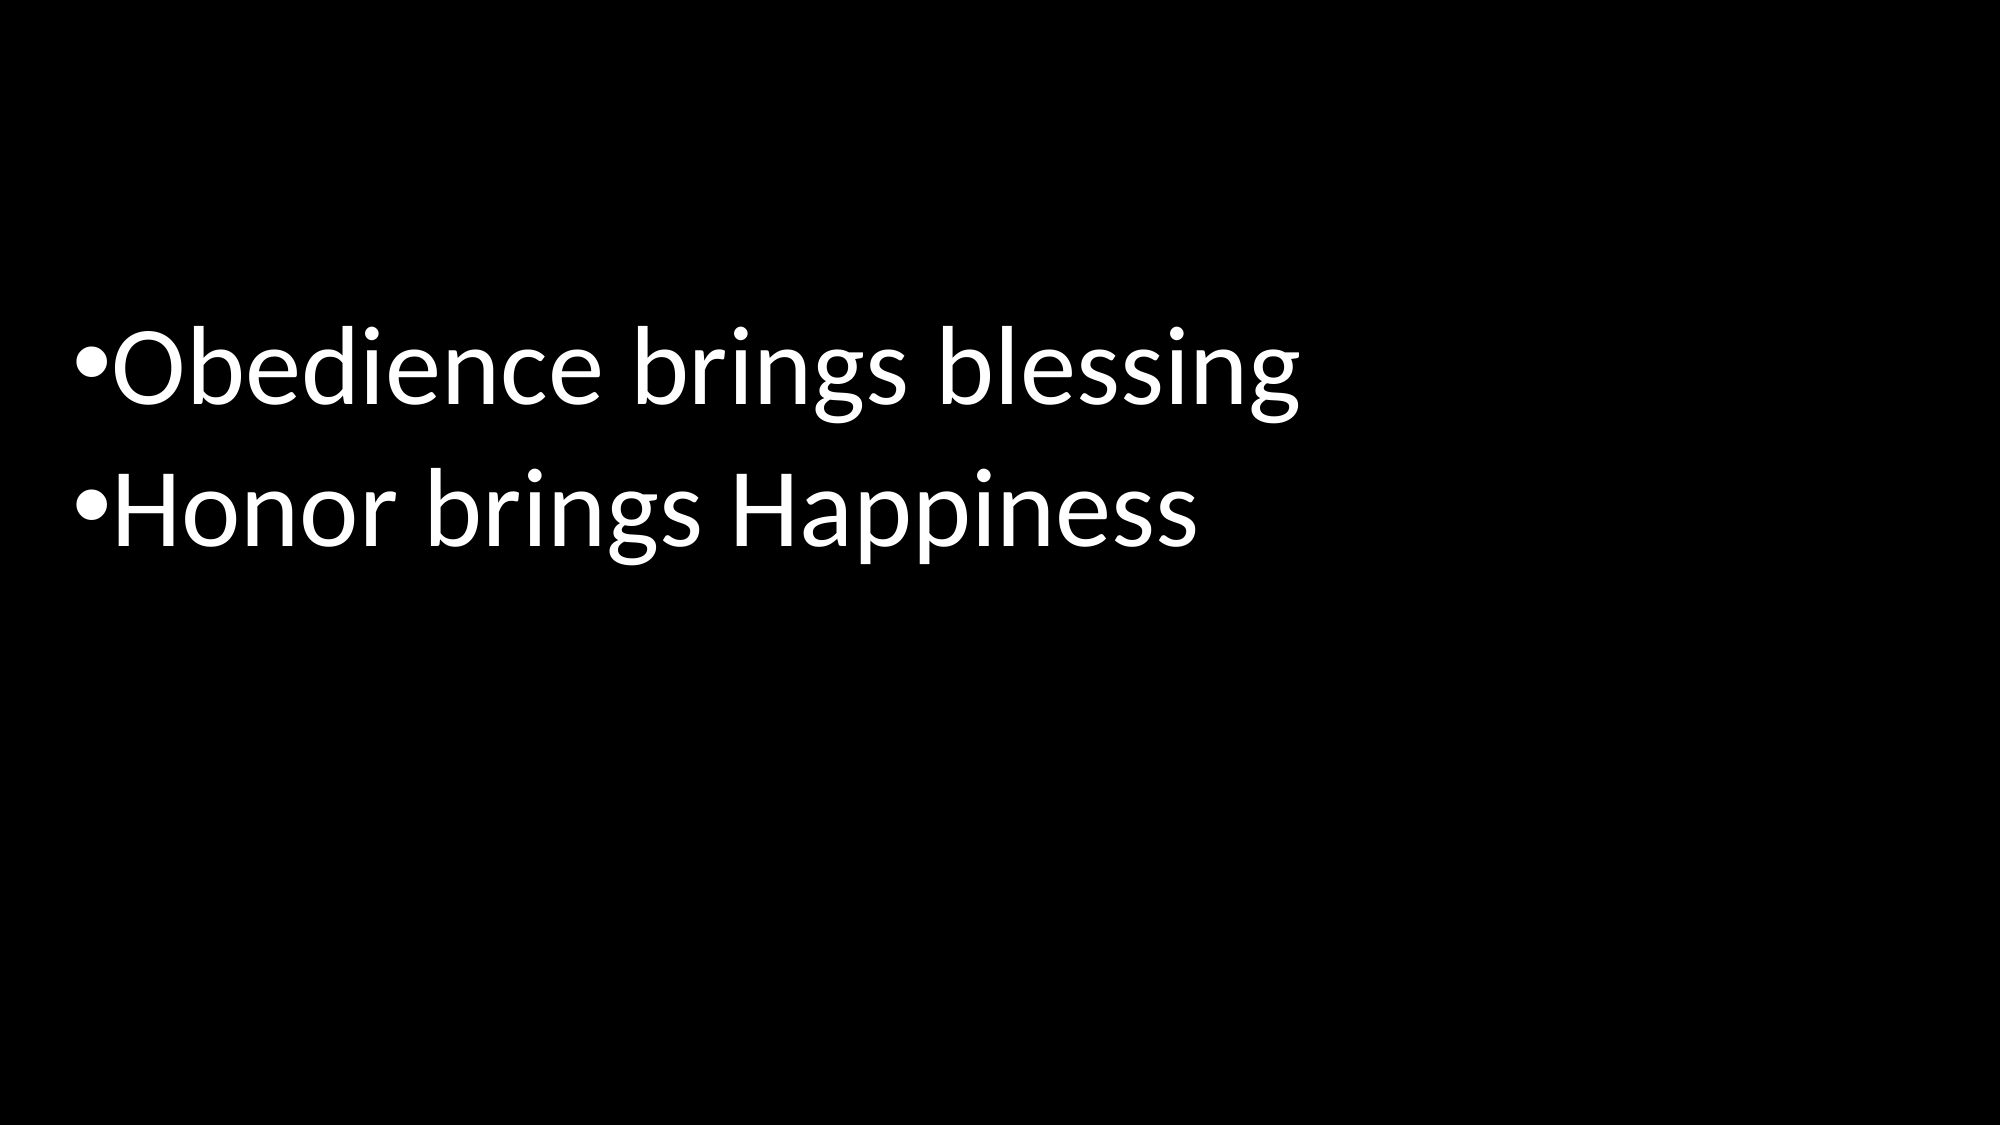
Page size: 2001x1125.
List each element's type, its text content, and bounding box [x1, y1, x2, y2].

list Obedience brings blessing Honor brings Happiness [57, 299, 1863, 1014]
